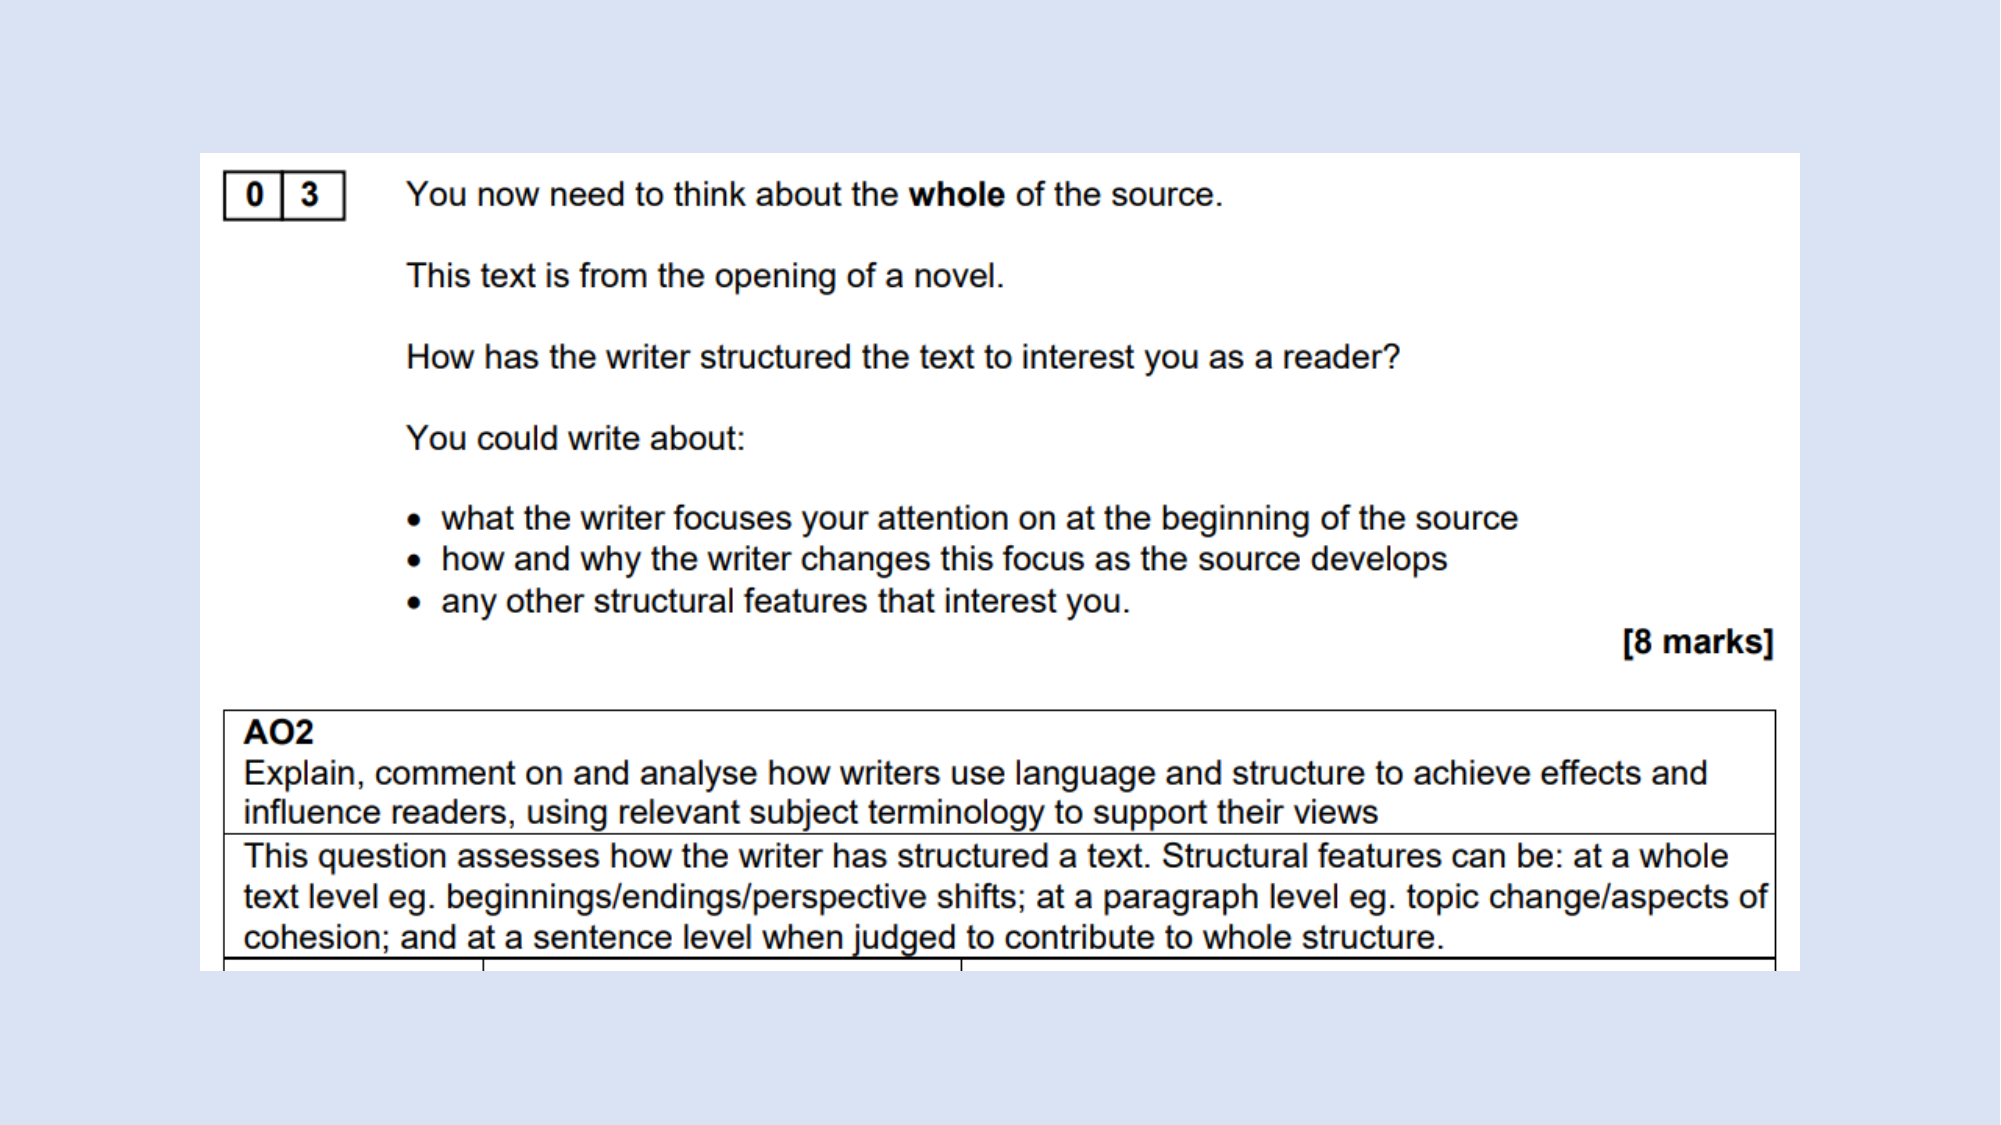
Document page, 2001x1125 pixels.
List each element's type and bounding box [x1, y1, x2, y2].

picture [199, 153, 1800, 972]
